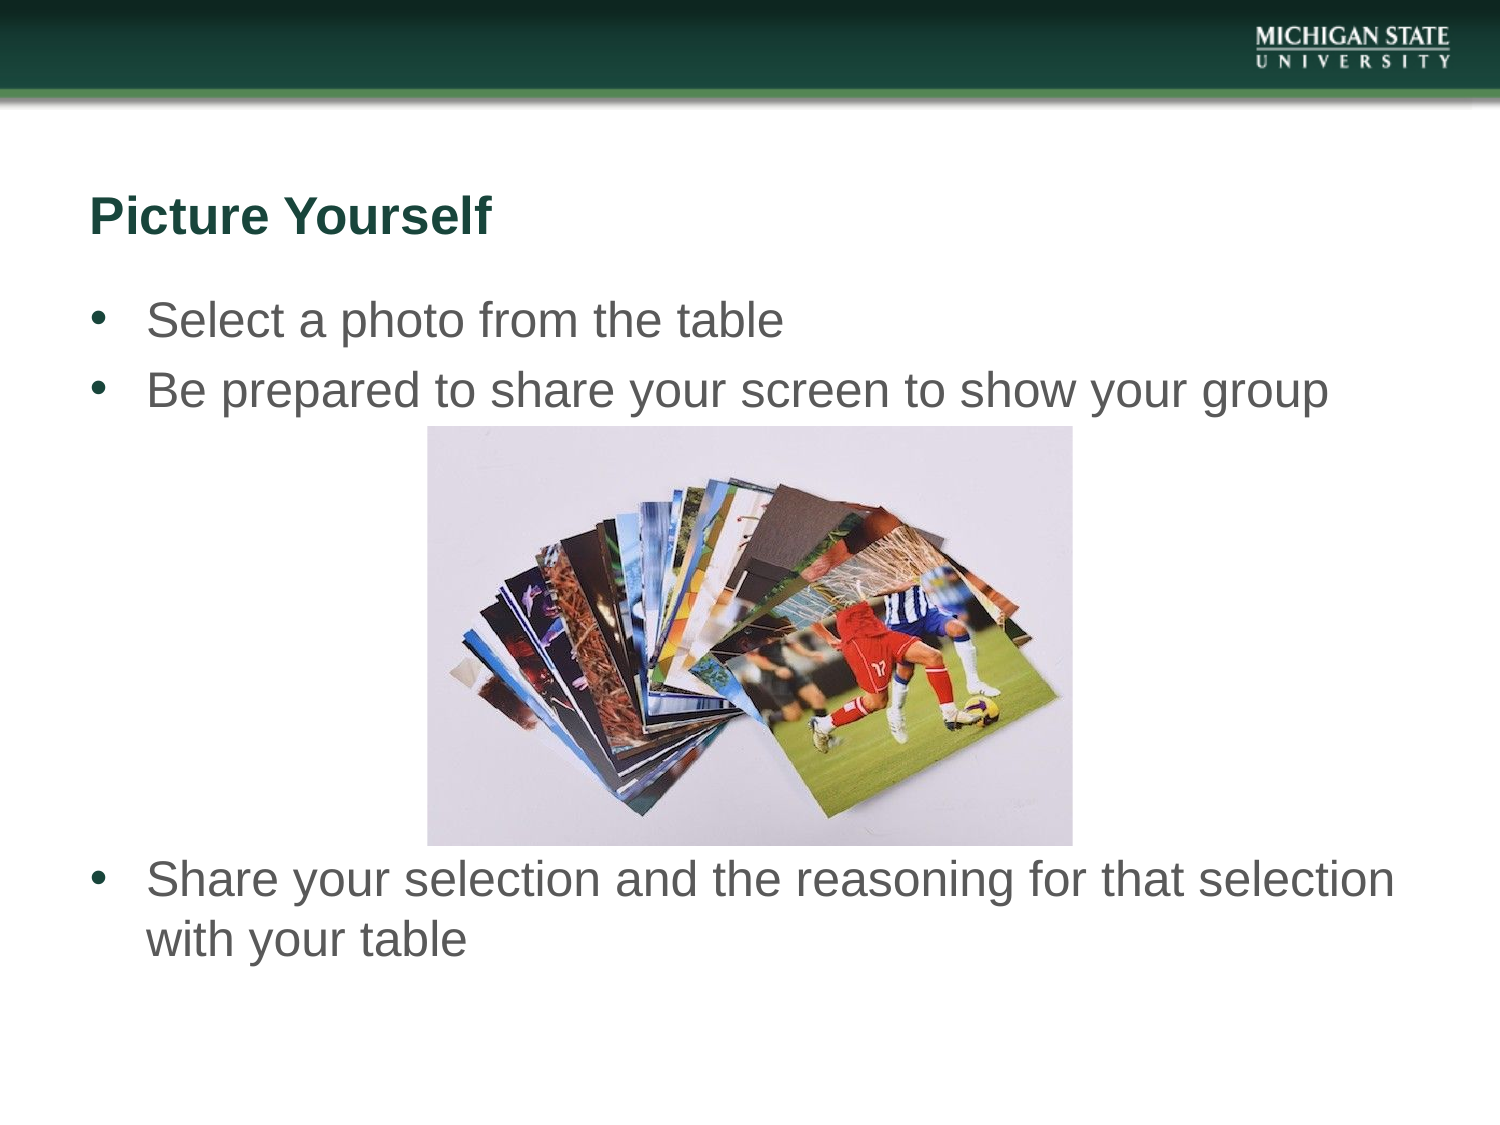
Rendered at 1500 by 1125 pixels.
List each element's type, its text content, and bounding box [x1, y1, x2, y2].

list Select a photo from the table Be prepared to share your screen to show your group Share your selection and the reasoning for that selection with your table [75, 279, 1425, 947]
title Picture Yourself [75, 173, 1425, 253]
picture [426, 426, 1073, 846]
picture [0, 0, 1500, 110]
